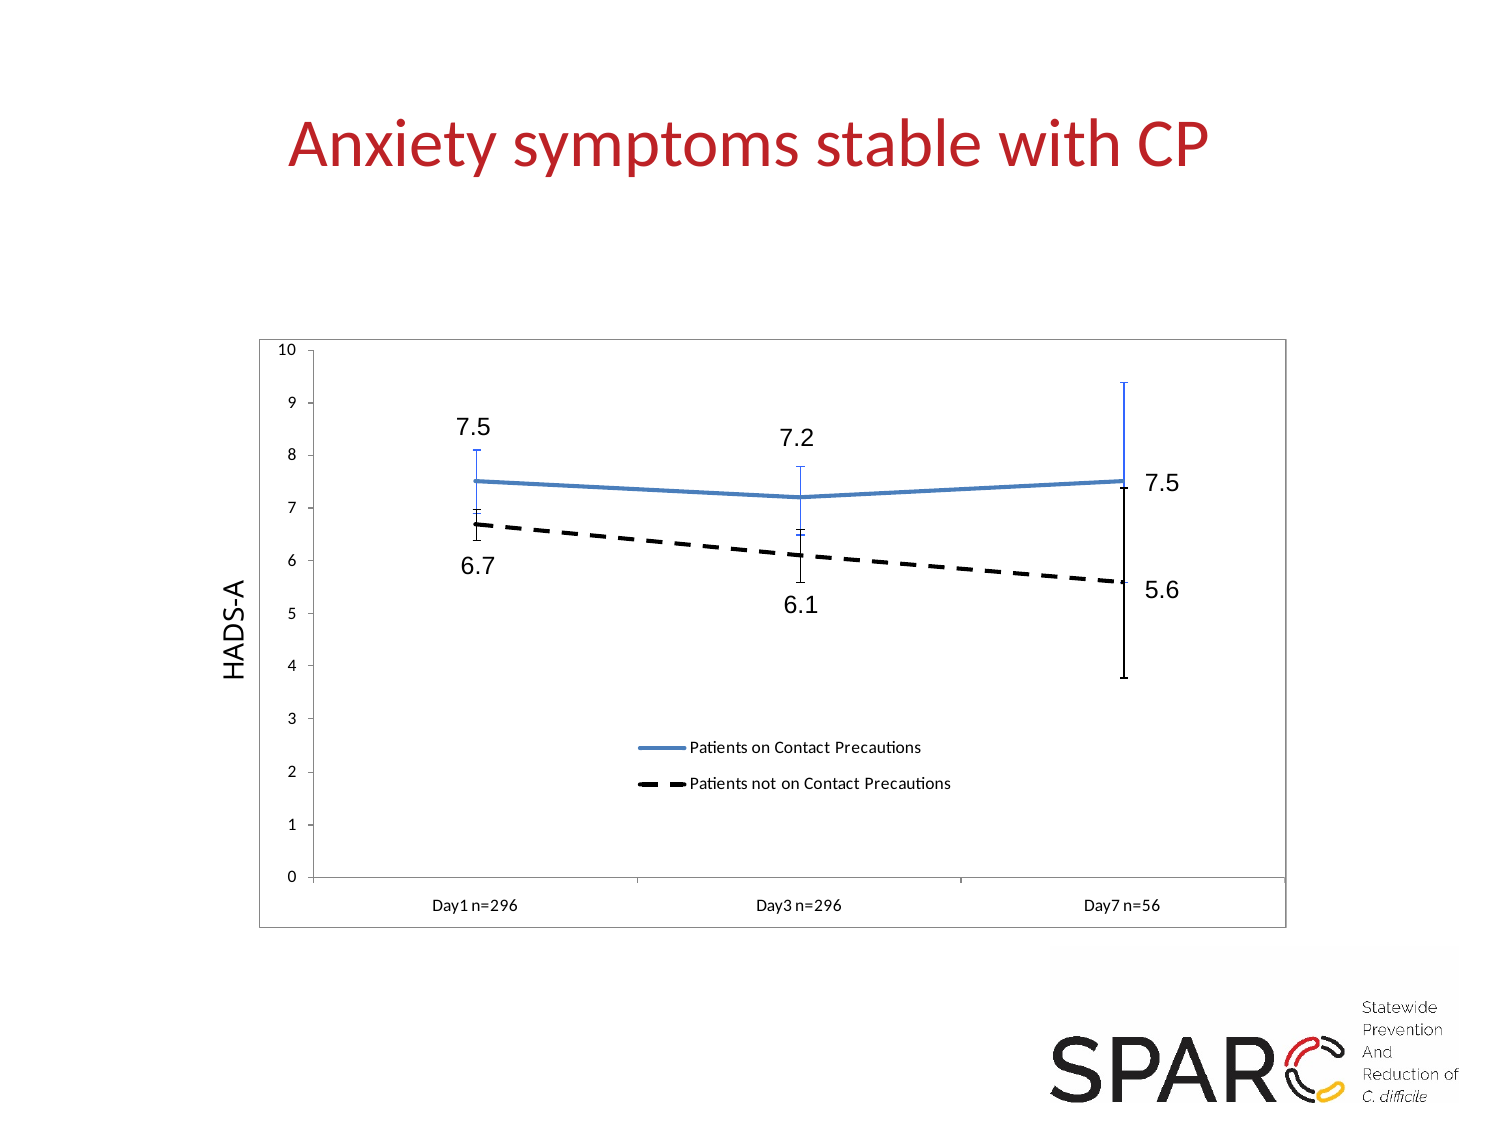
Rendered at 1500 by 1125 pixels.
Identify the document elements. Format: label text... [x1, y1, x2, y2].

picture [1050, 946, 1459, 1103]
picture [257, 337, 1287, 929]
text_box HADS-A [208, 556, 252, 697]
title Anxiety symptoms stable with CP [75, 45, 1425, 233]
